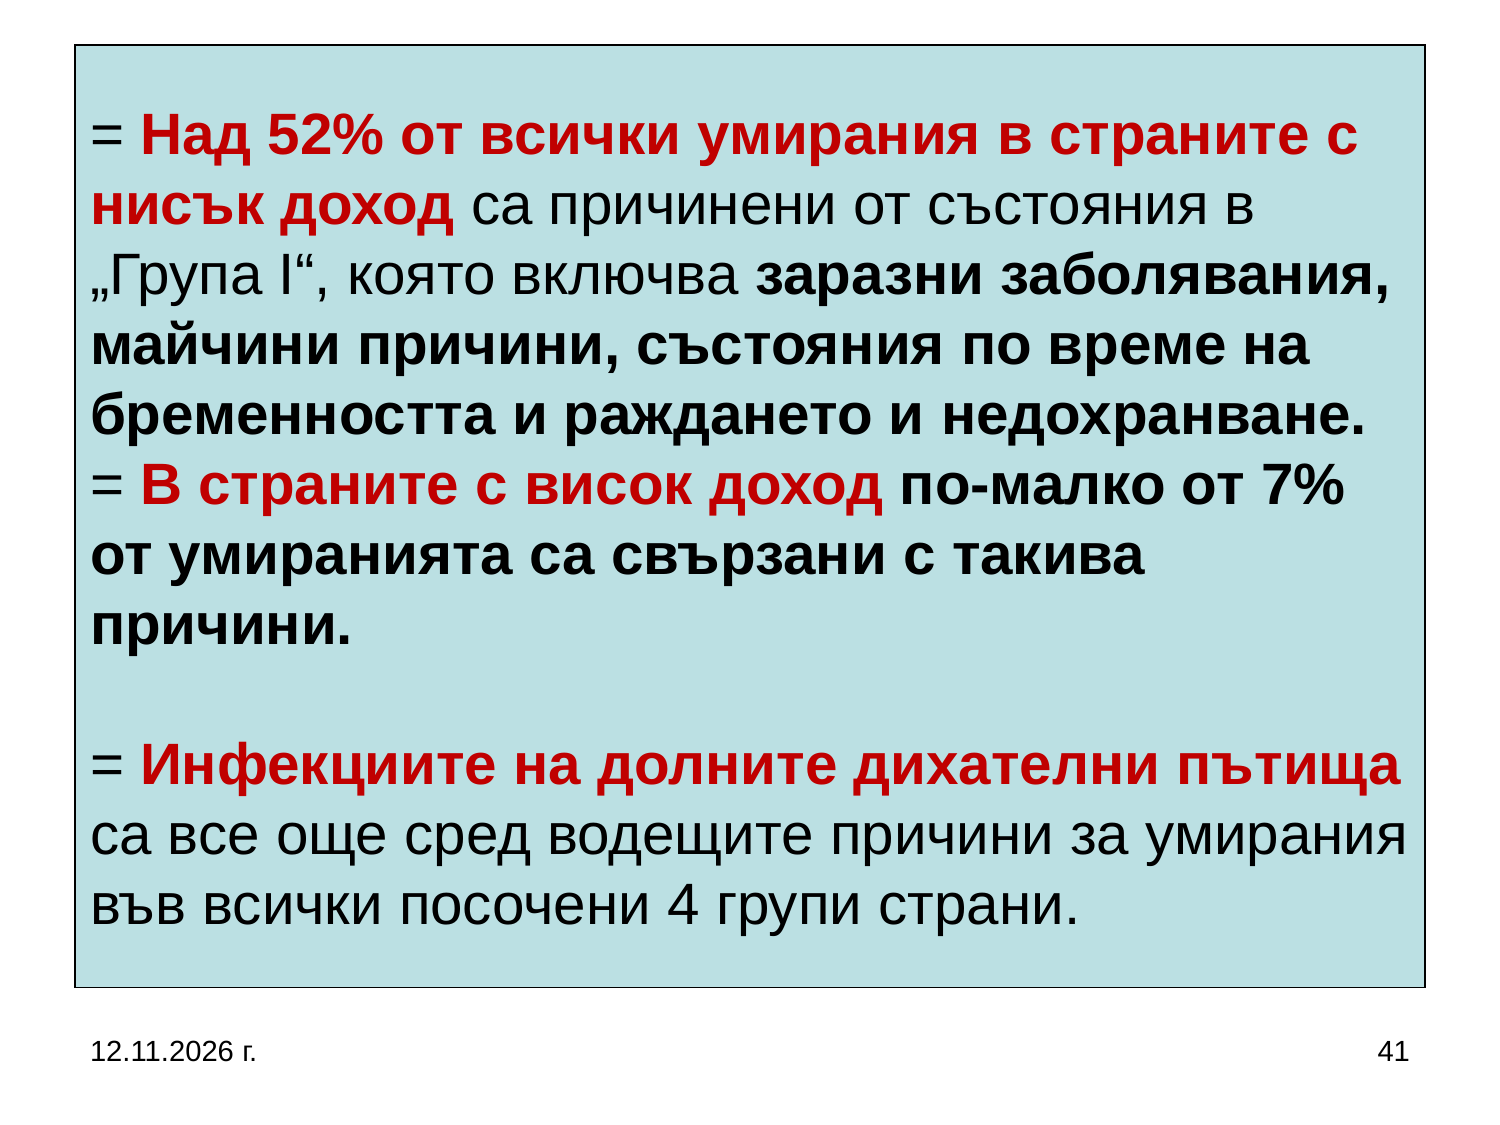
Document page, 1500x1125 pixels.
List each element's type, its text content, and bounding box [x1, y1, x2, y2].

slide_number 41 [1074, 1024, 1425, 1103]
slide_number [75, 1024, 425, 1103]
title = Над 52% от всички умирания в страните с нисък доход са причинени от състояния в „Група I“, която включва заразни заболявания, майчини причини, състояния по време на бременността и раждането и недохранване. = В страните с висок доход по-малко от 7% от умиранията са свързани с такива причини. = Инфекциите на долните дихателни пътища са все още сред водещите причини за умирания във всички посочени 4 групи страни. [74, 44, 1426, 988]
